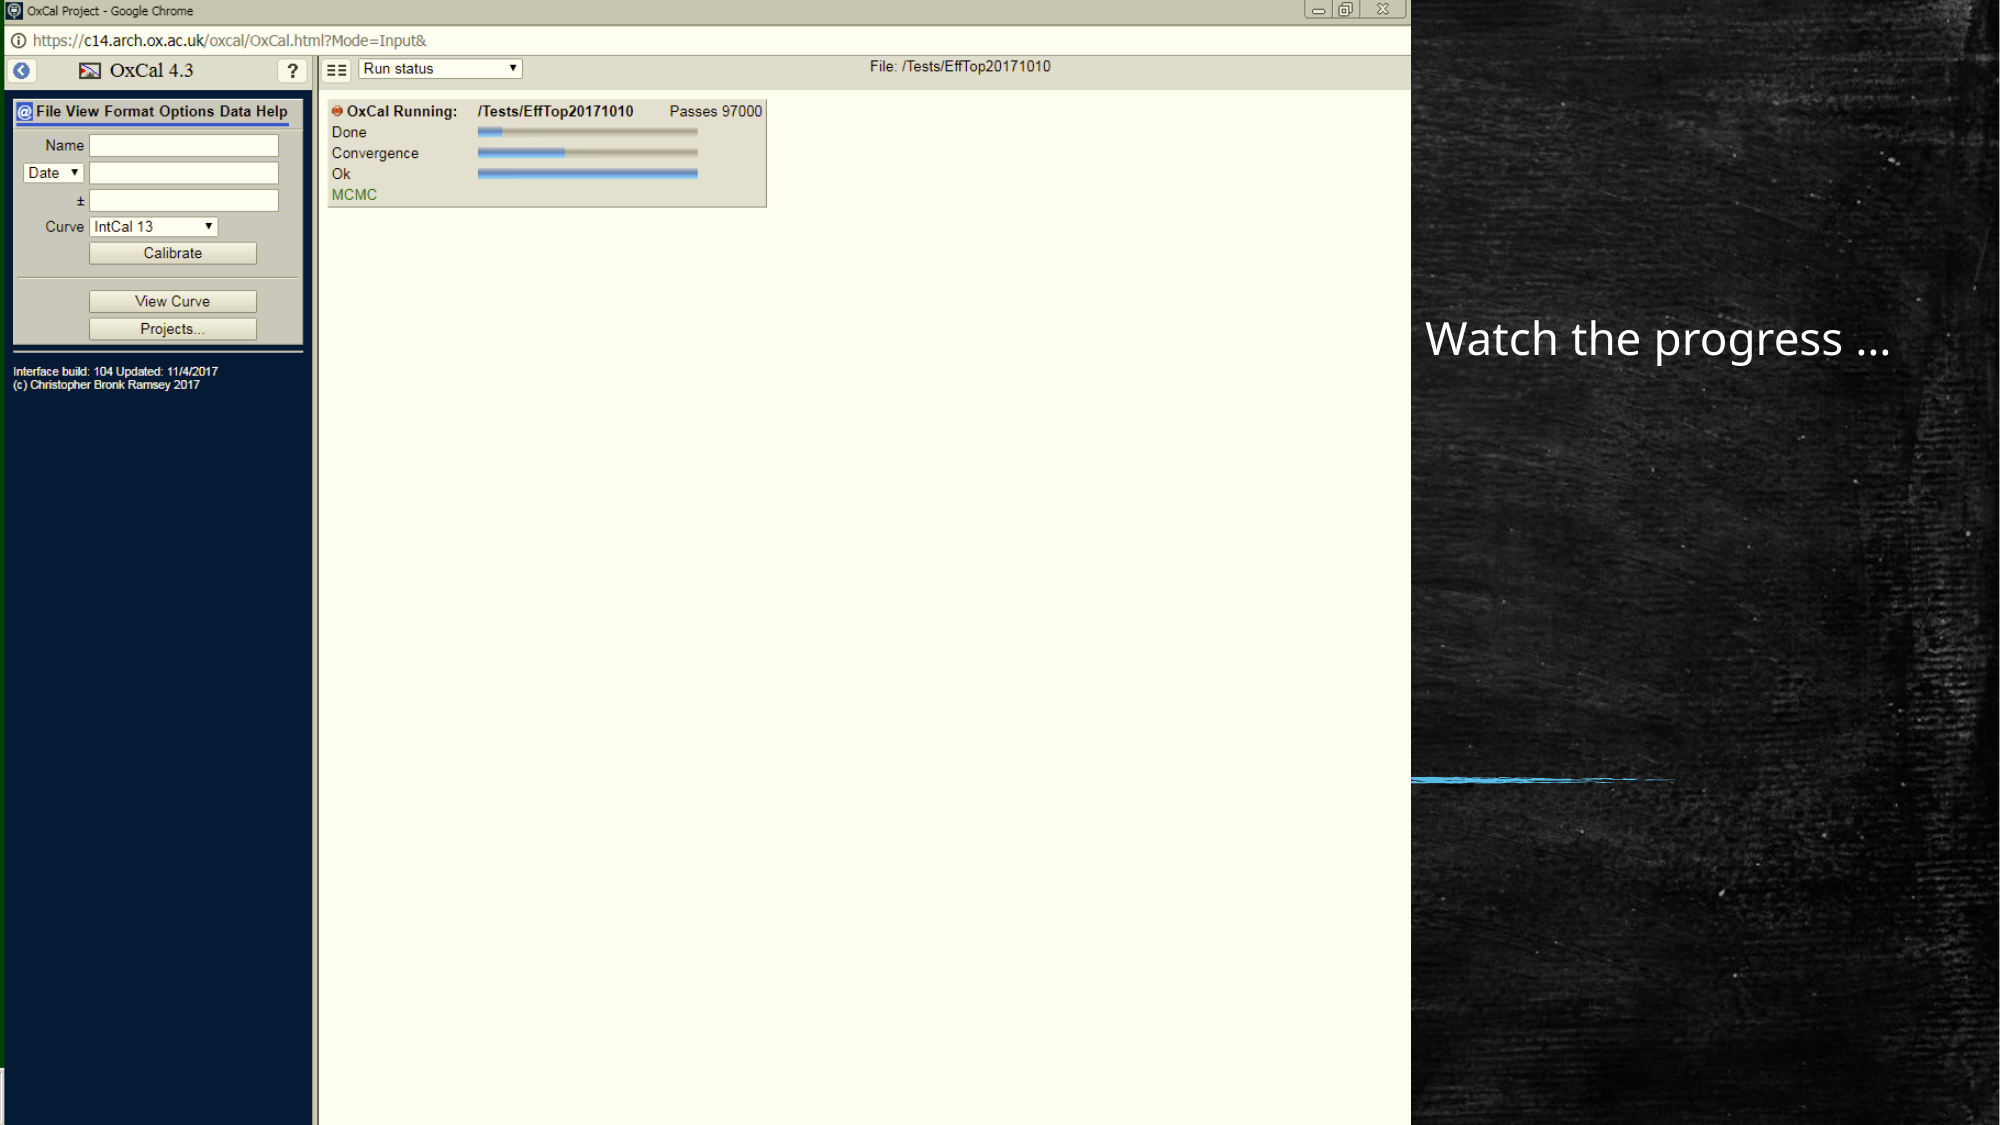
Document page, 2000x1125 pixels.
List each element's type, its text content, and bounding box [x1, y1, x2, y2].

picture [0, 0, 1411, 1125]
text_box Watch the progress … [1411, 302, 2000, 538]
